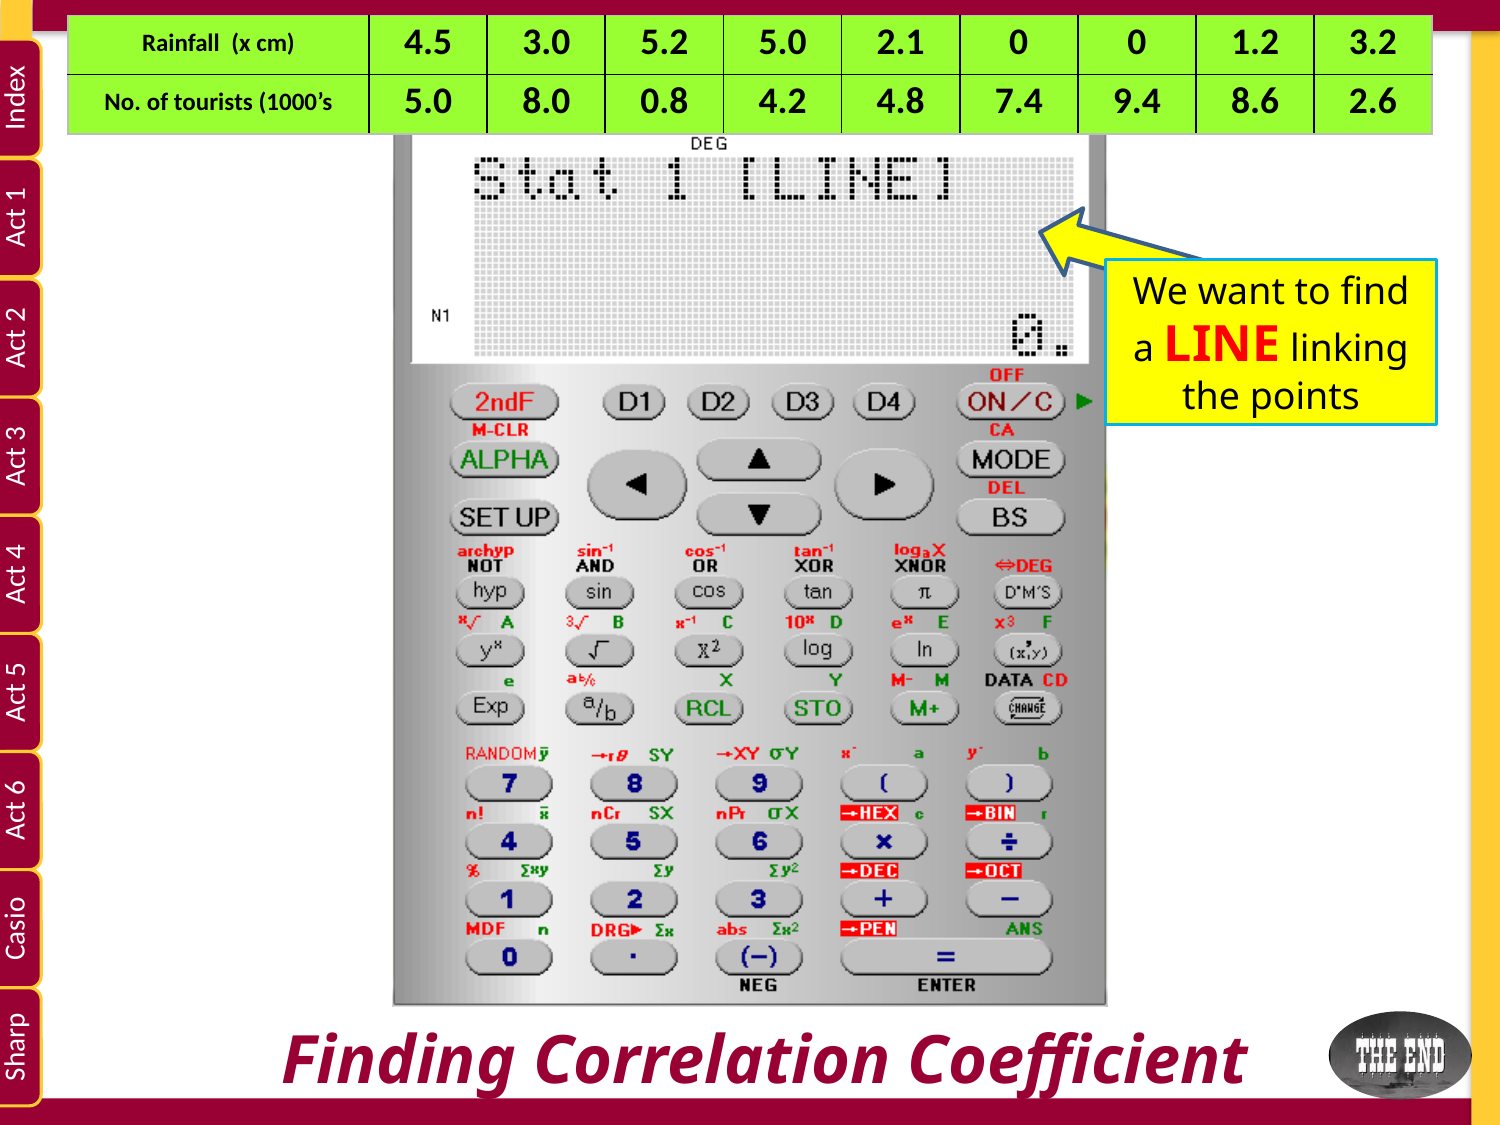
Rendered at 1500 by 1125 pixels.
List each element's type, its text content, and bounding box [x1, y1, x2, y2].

table_header 3.0 [488, 16, 604, 74]
table_header 1.2 [1197, 16, 1313, 74]
table_cell 0.8 [606, 75, 723, 116]
table_cell 2.6 [1315, 75, 1431, 133]
table_header 4.5 [370, 16, 486, 74]
table_header 0 [961, 16, 1077, 74]
table_cell 5.0 [370, 75, 486, 133]
text_box Finding Correlation Coefficient [29, 1009, 1500, 1104]
table_header 0 [1079, 16, 1195, 74]
table_cell 8.0 [488, 75, 604, 116]
table_header 2.1 [842, 16, 959, 74]
table_cell 9.4 [1079, 75, 1195, 133]
table_cell 4.2 [724, 75, 841, 116]
table_header 5.2 [606, 16, 723, 74]
table_cell 8.6 [1197, 75, 1313, 133]
table_cell 7.4 [961, 75, 1077, 116]
text_box [1112, 232, 1207, 259]
table_header Rainfall (x cm) [69, 16, 368, 74]
table_cell 4.8 [842, 75, 959, 116]
table_header 3.2 [1315, 16, 1431, 74]
table_cell No. of tourists (1000’s [69, 75, 368, 133]
table_header 5.0 [724, 16, 841, 74]
text_box We want to find a LINE linking the points [1112, 259, 1437, 425]
picture [391, 117, 1108, 1008]
